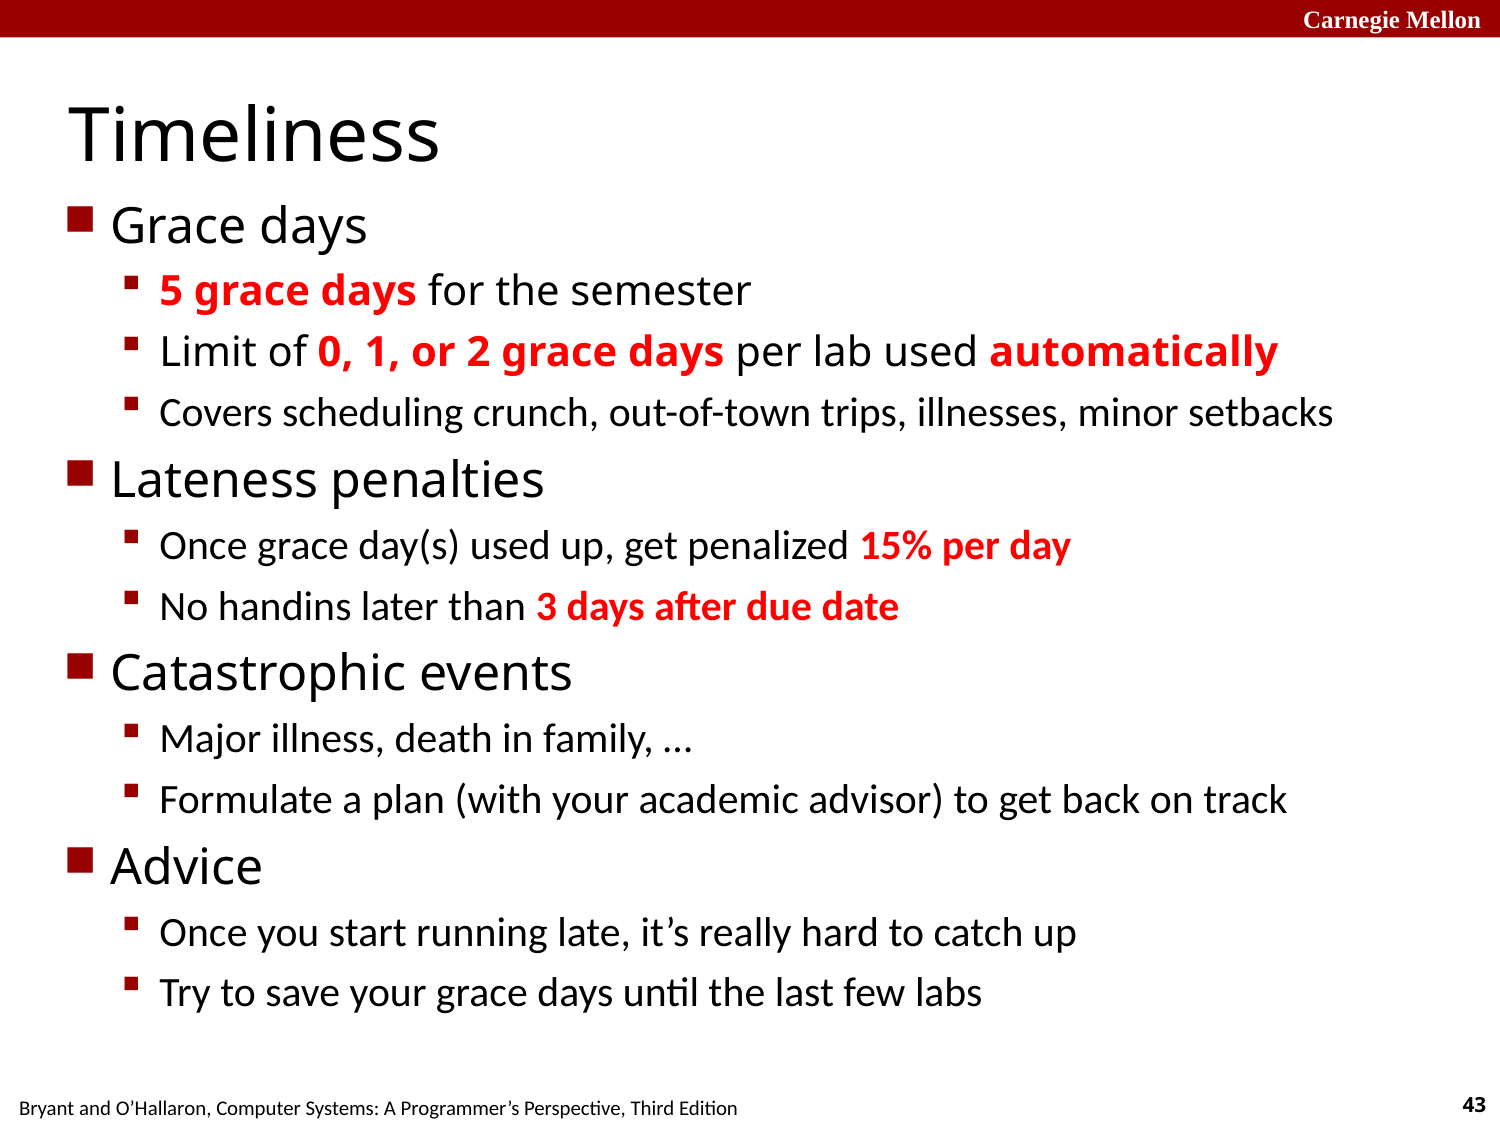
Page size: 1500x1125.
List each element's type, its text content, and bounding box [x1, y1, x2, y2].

title Timeliness [62, 41, 1438, 187]
list Grace days 5 grace days for the semester Limit of 0, 1, or 2 grace days per lab used automatically Covers scheduling crunch, out-of-town trips, illnesses, minor setbacks Lateness penalties Once grace day(s) used up, get penalized 15% per day No handins later than 3 days after due date Catastrophic events Major illness, death in family, … Formulate a plan (with your academic advisor) to get back on track Advice Once you start running late, it’s really hard to catch up Try to save your grace days until the last few labs [62, 187, 1438, 1080]
